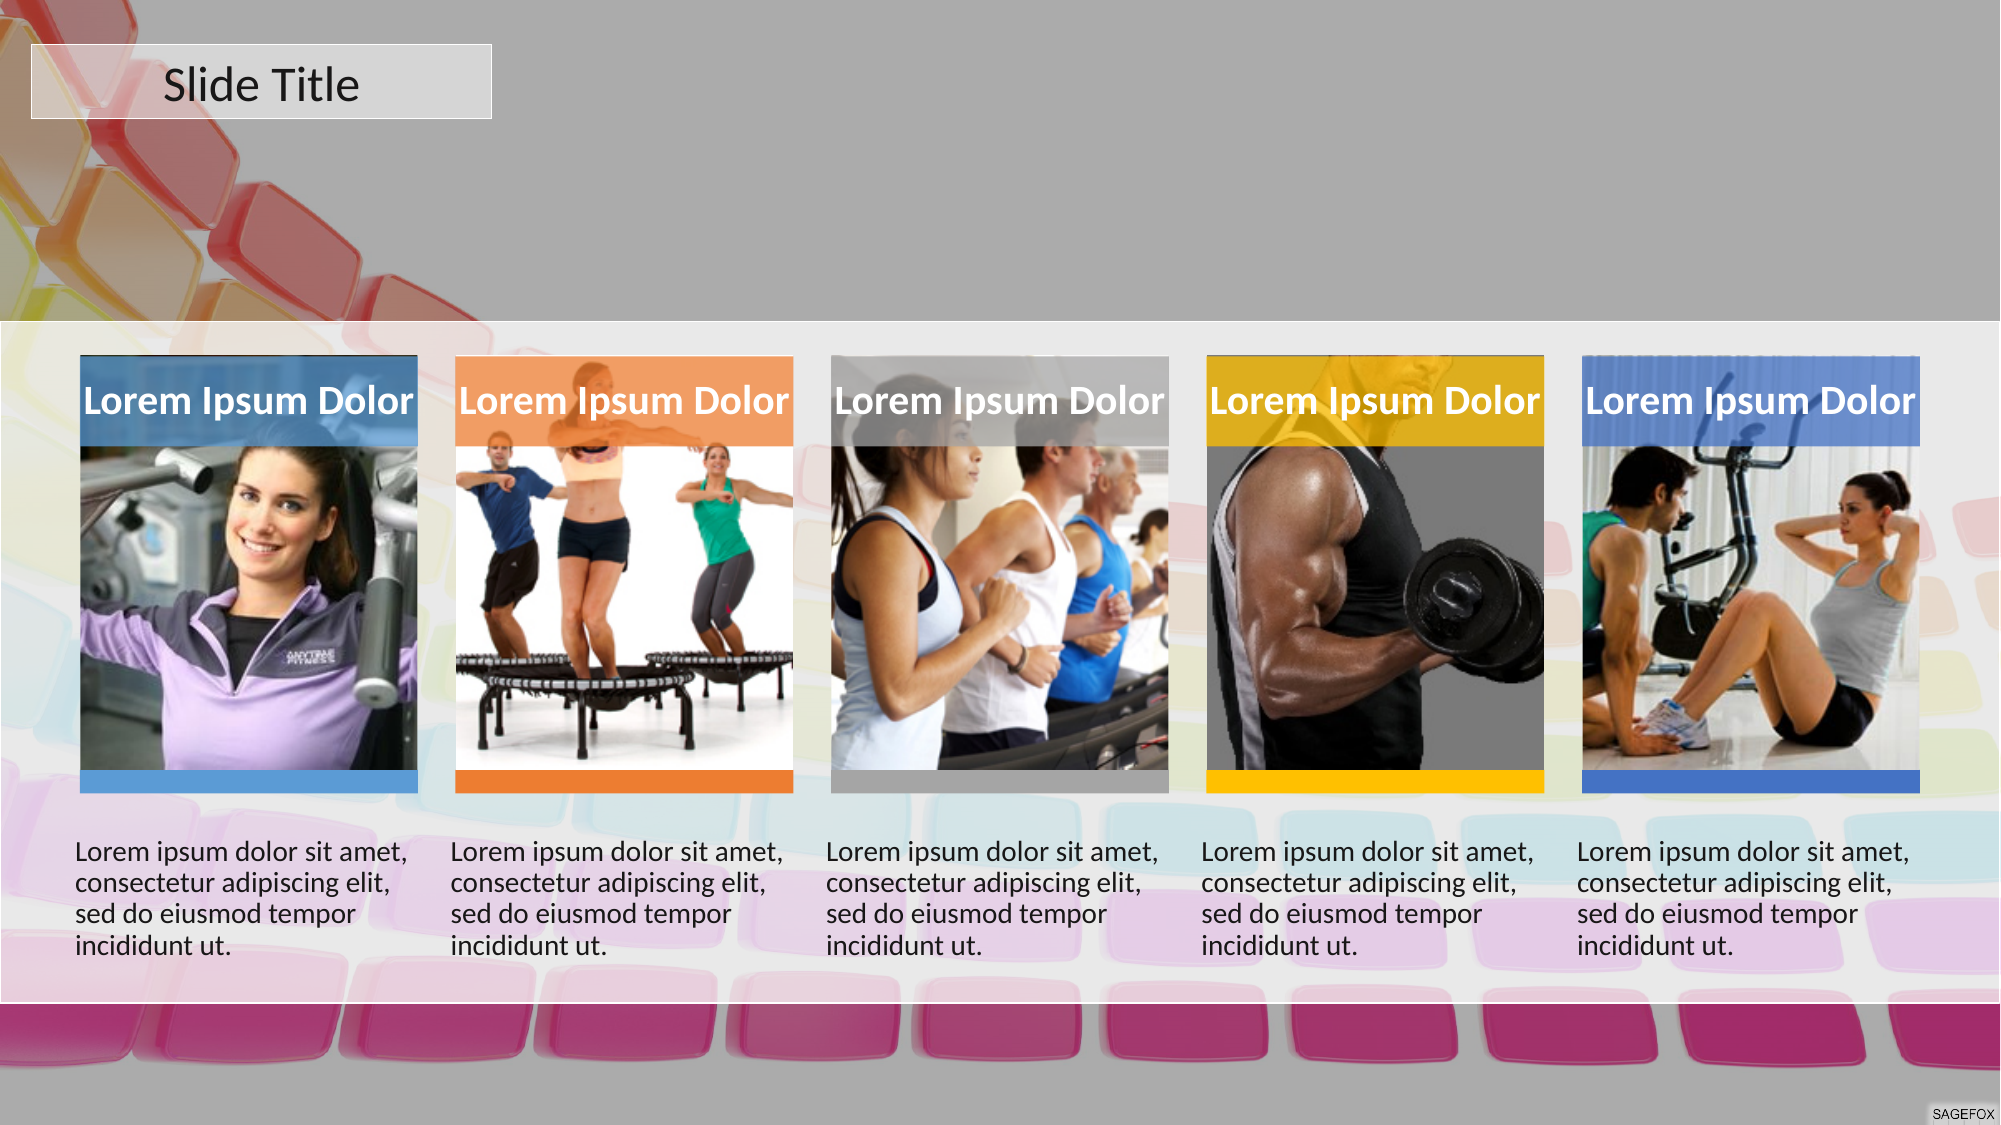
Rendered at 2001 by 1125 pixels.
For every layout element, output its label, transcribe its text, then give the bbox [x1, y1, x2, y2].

list Lorem ipsum dolor sit amet, consectetur adipiscing elit, sed do eiusmod tempor incididunt ut. [450, 835, 799, 975]
list Lorem ipsum dolor sit amet, consectetur adipiscing elit, sed do eiusmod tempor incididunt ut. [1201, 835, 1550, 975]
picture [455, 355, 793, 770]
picture [831, 355, 1169, 770]
picture [1929, 1108, 1997, 1125]
list Lorem ipsum dolor sit amet, consectetur adipiscing elit, sed do eiusmod tempor incididunt ut. [75, 835, 423, 975]
list Lorem ipsum dolor sit amet, consectetur adipiscing elit, sed do eiusmod tempor incididunt ut. [826, 835, 1174, 975]
picture [80, 355, 418, 770]
picture [1582, 355, 1920, 770]
picture [1206, 355, 1544, 770]
list Lorem ipsum dolor sit amet, consectetur adipiscing elit, sed do eiusmod tempor incididunt ut. [1577, 835, 1925, 975]
text_box Slide Title [31, 44, 492, 119]
